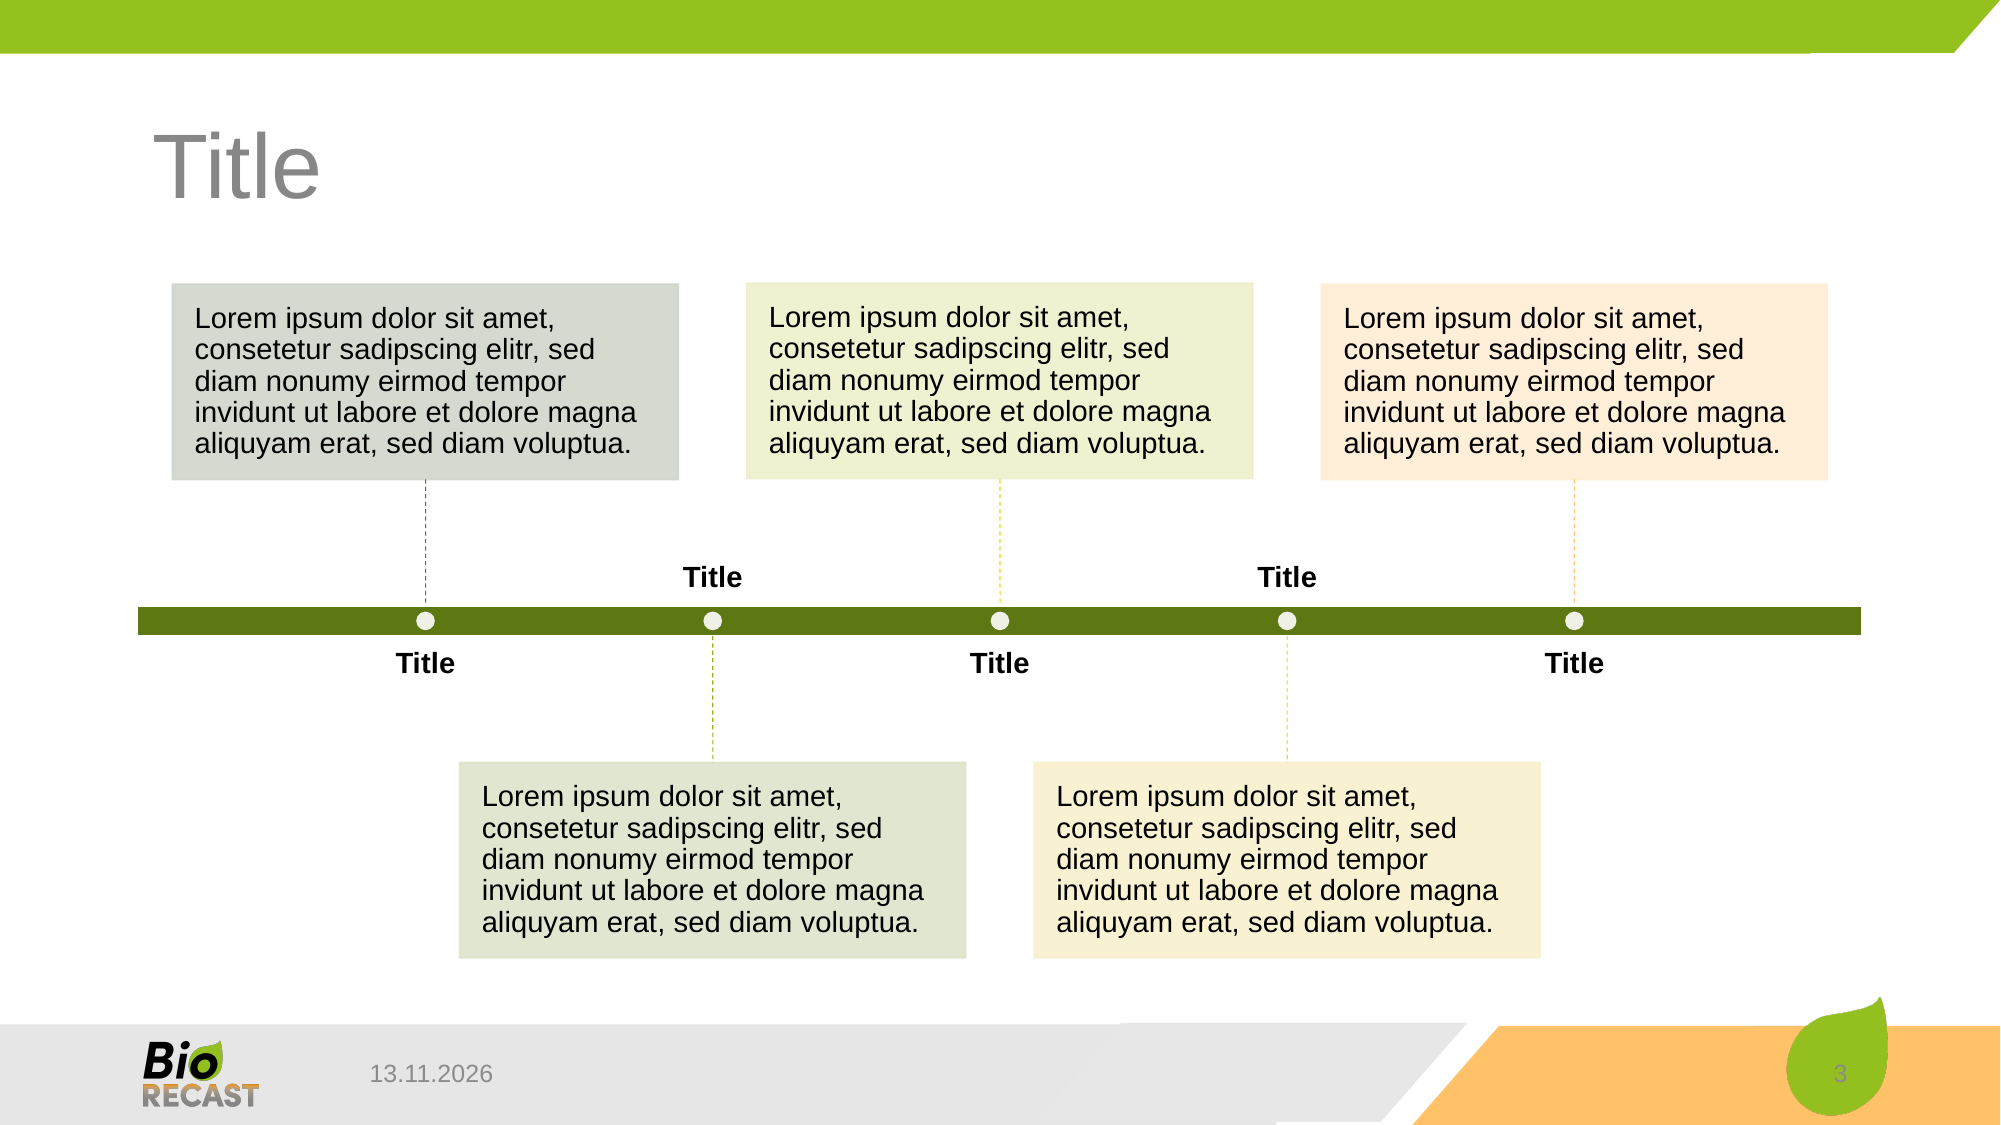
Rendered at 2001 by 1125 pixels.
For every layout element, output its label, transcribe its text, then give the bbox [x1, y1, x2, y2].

title Title [137, 59, 1863, 248]
picture [1782, 994, 1895, 1122]
slide_number 3 [1412, 1042, 1863, 1103]
picture [137, 1035, 263, 1112]
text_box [137, 248, 1863, 994]
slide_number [354, 1042, 588, 1103]
